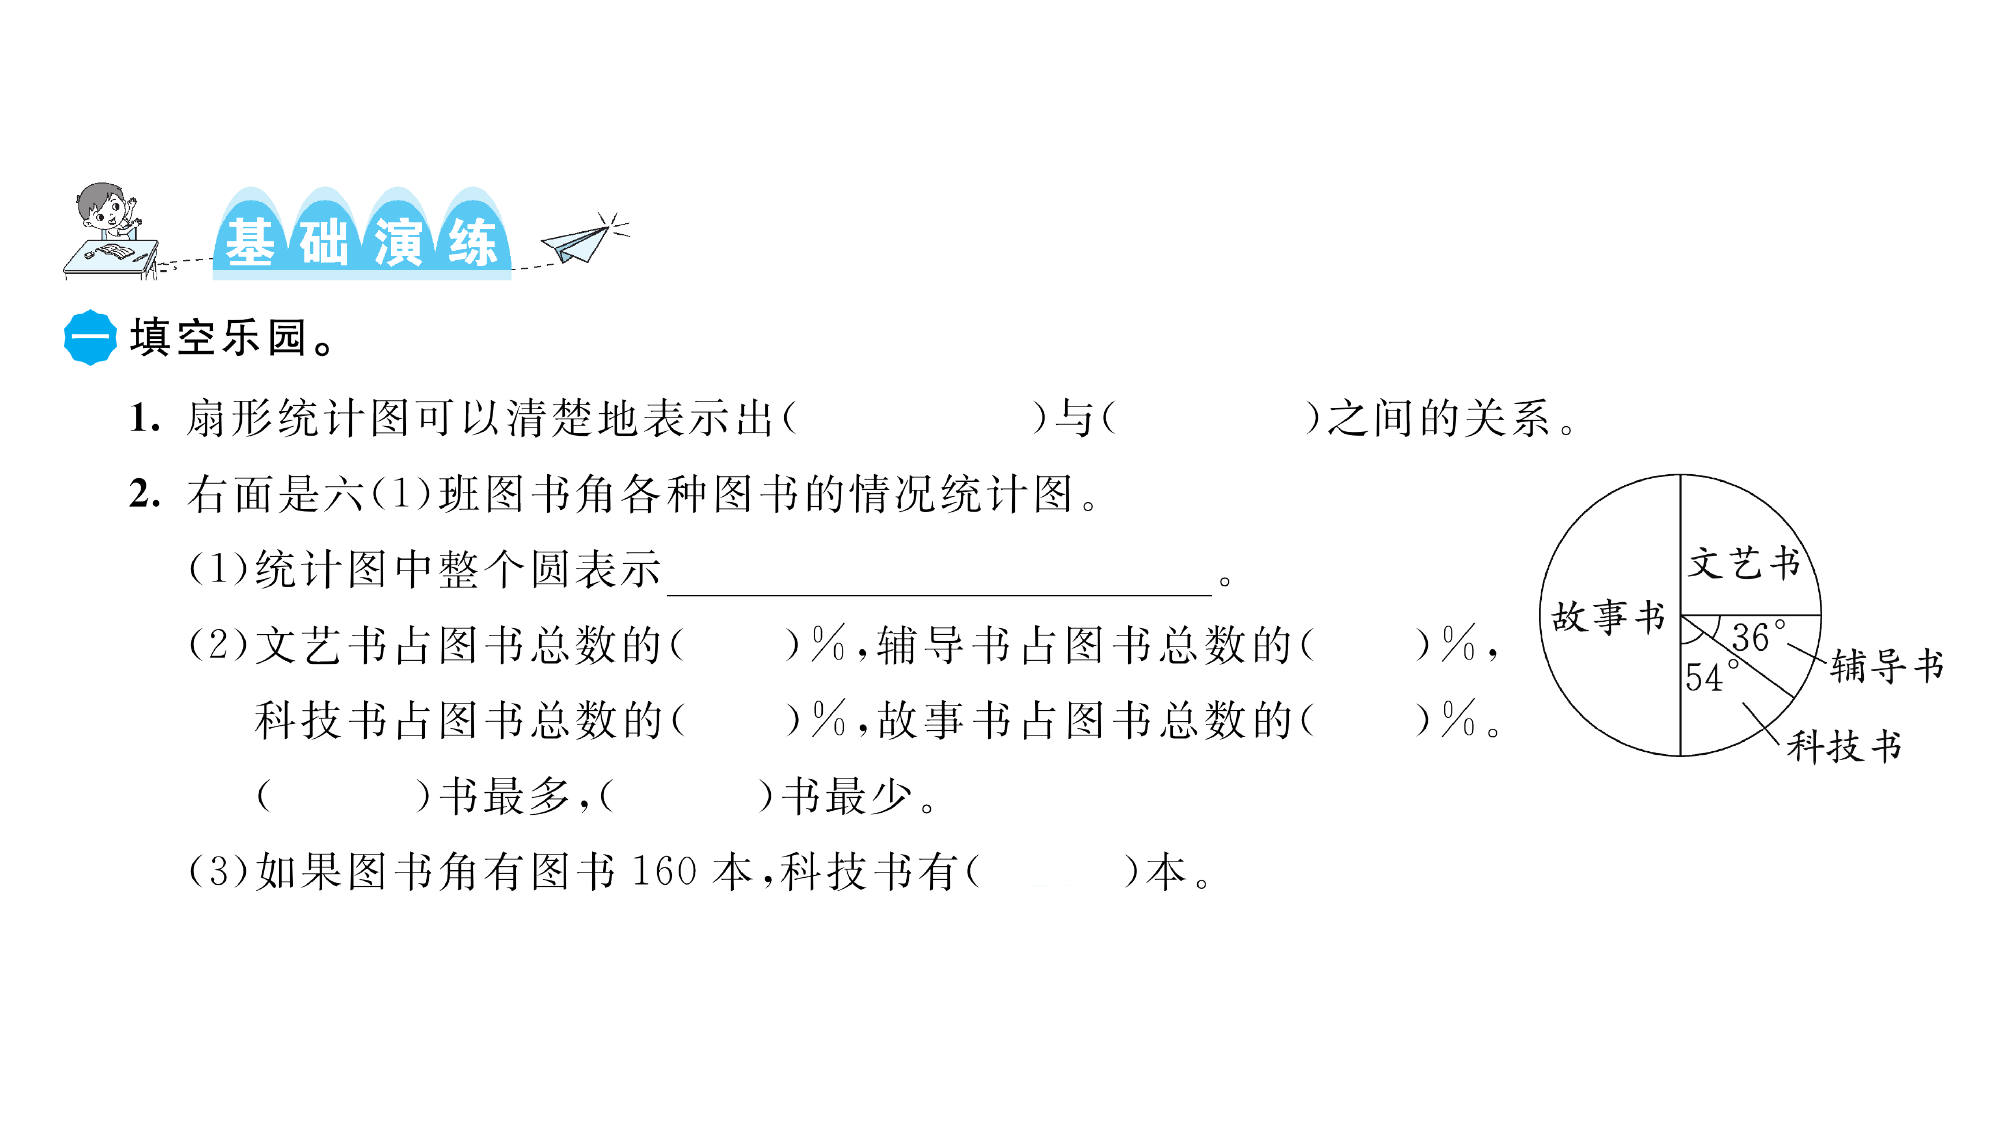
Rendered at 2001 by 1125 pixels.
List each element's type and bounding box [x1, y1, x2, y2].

picture [58, 153, 1969, 909]
